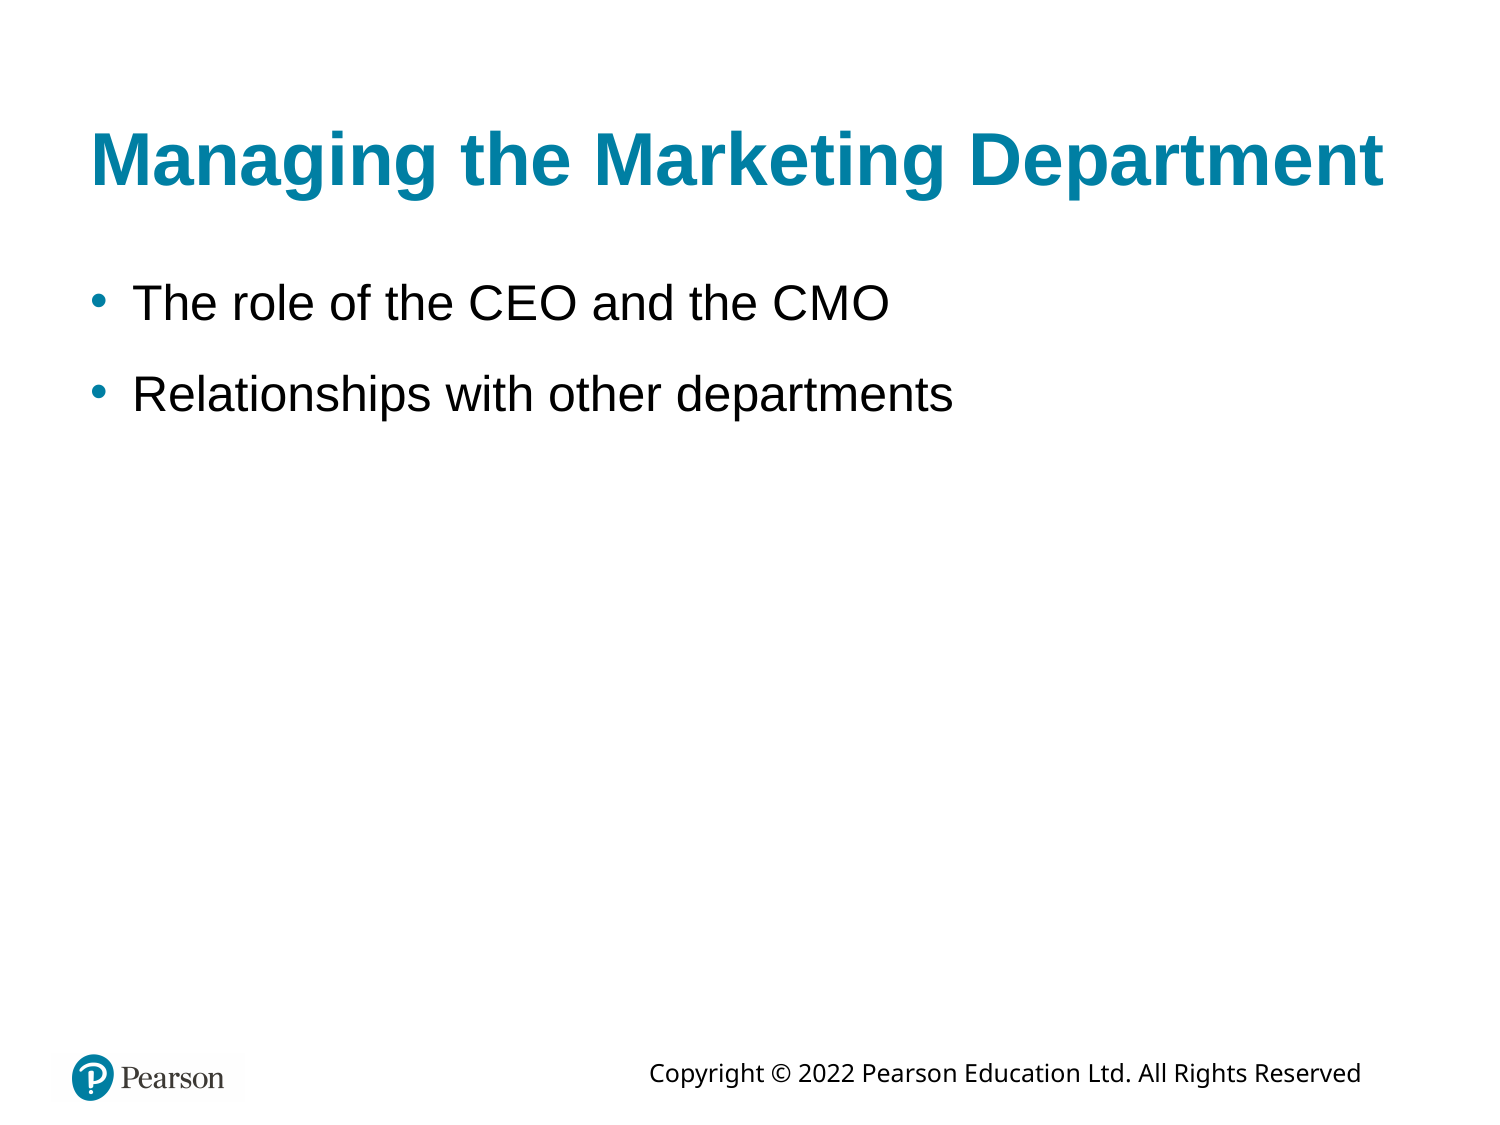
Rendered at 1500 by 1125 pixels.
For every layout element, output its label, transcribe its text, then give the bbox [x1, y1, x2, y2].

picture [51, 1053, 245, 1102]
list The role of the C E O and the C M O Relationships with other departments [75, 255, 1426, 1021]
title Managing the Marketing Department [75, 35, 1425, 216]
